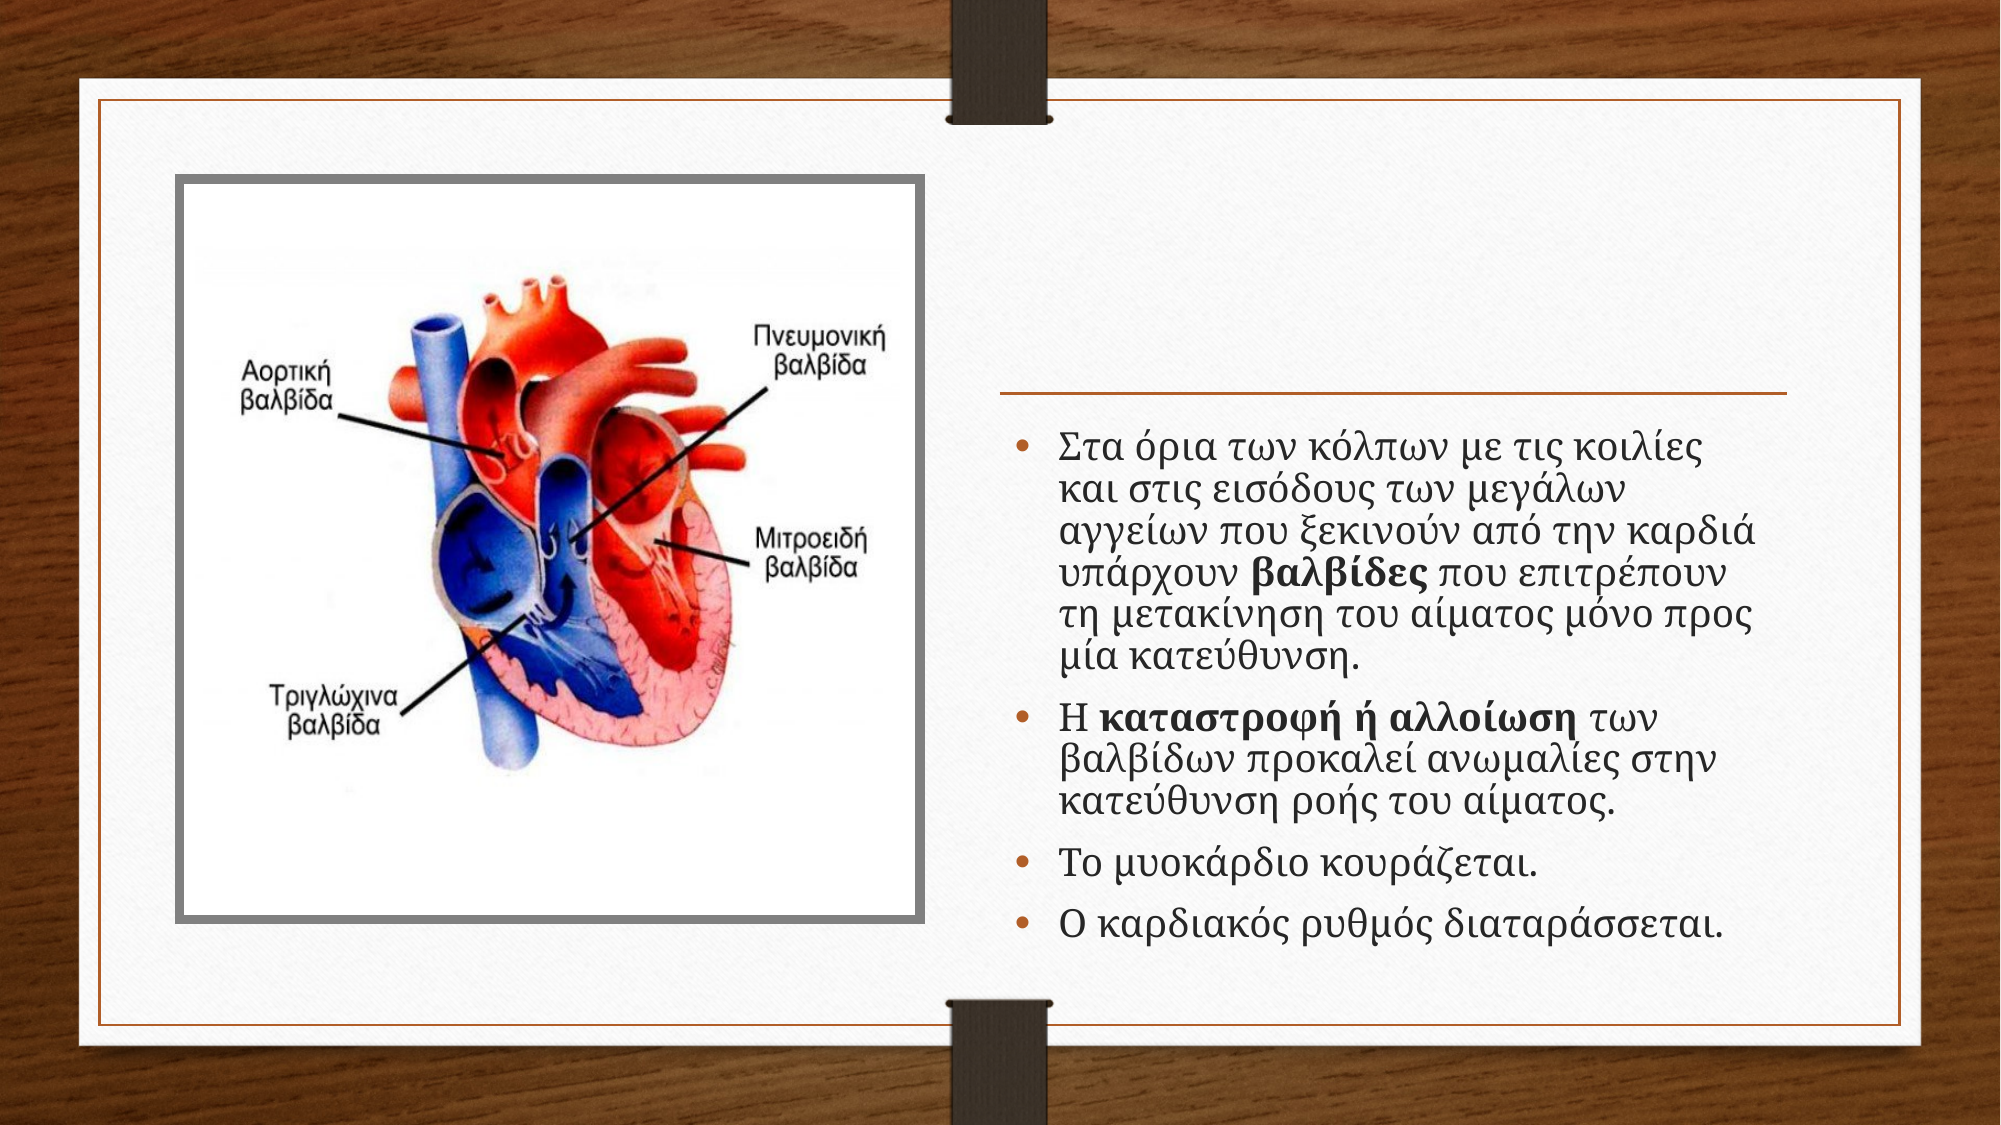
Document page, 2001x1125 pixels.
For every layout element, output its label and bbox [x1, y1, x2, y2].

picture [195, 246, 901, 805]
text_box [0, 0, 2000, 1125]
